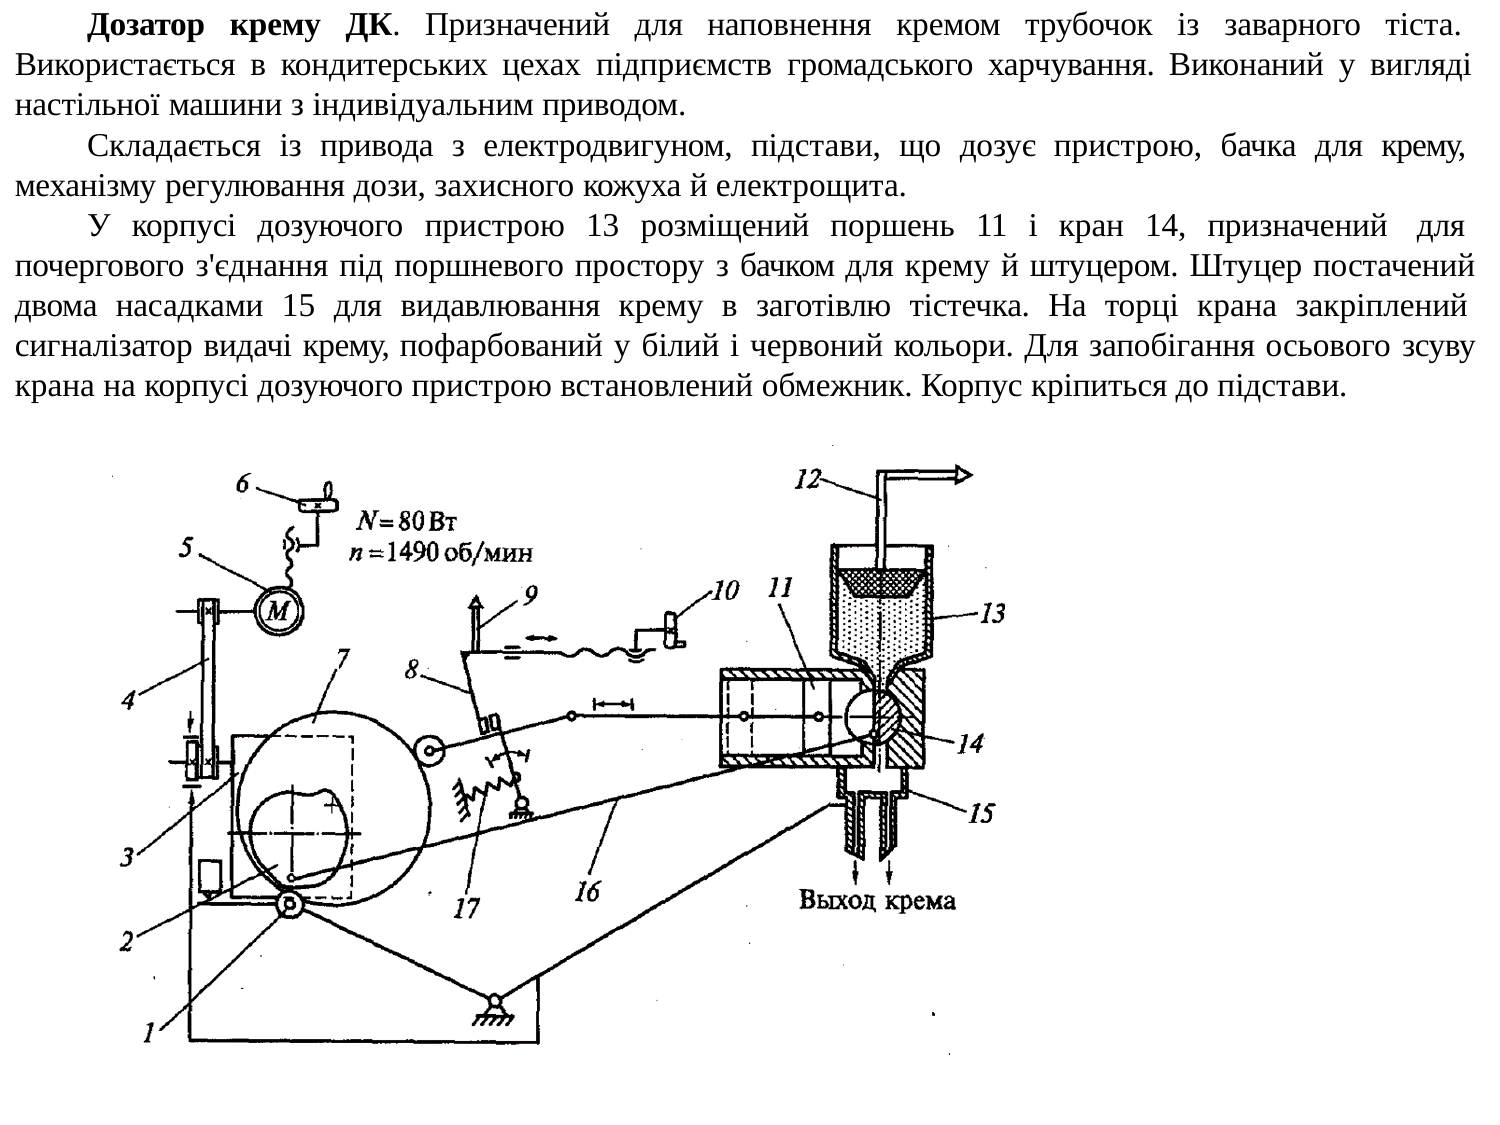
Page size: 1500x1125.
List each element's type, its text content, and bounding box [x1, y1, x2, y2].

text_box Дозатор крему ДК. Призначений для наповнення кремом трубочок із заварного тіста. Використається в кондитерських цехах підприємств громадського харчування. Виконаний у вигляді настільної машини з індивідуальним приводом. Складається із привода з електродвигуном, підстави, що дозує пристрою, бачка для крему, механізму регулювання дози, захисного кожуха й електрощита. У корпусі дозуючого пристрою 13 розміщений поршень 11 і кран 14, призначений для почергового з'єднання під поршневого простору з бачком для крему й штуцером. Штуцер постачений двома насадками 15 для видавлювання крему в заготівлю тістечка. На торці крана закріплений сигналізатор видачі крему, пофарбований у білий і червоний кольори. Для запобігання осьового зсуву крана на корпусі дозуючого пристрою встановлений обмежник. Корпус кріпиться до підстави. [12, 0, 1488, 442]
picture [112, 445, 1005, 1055]
